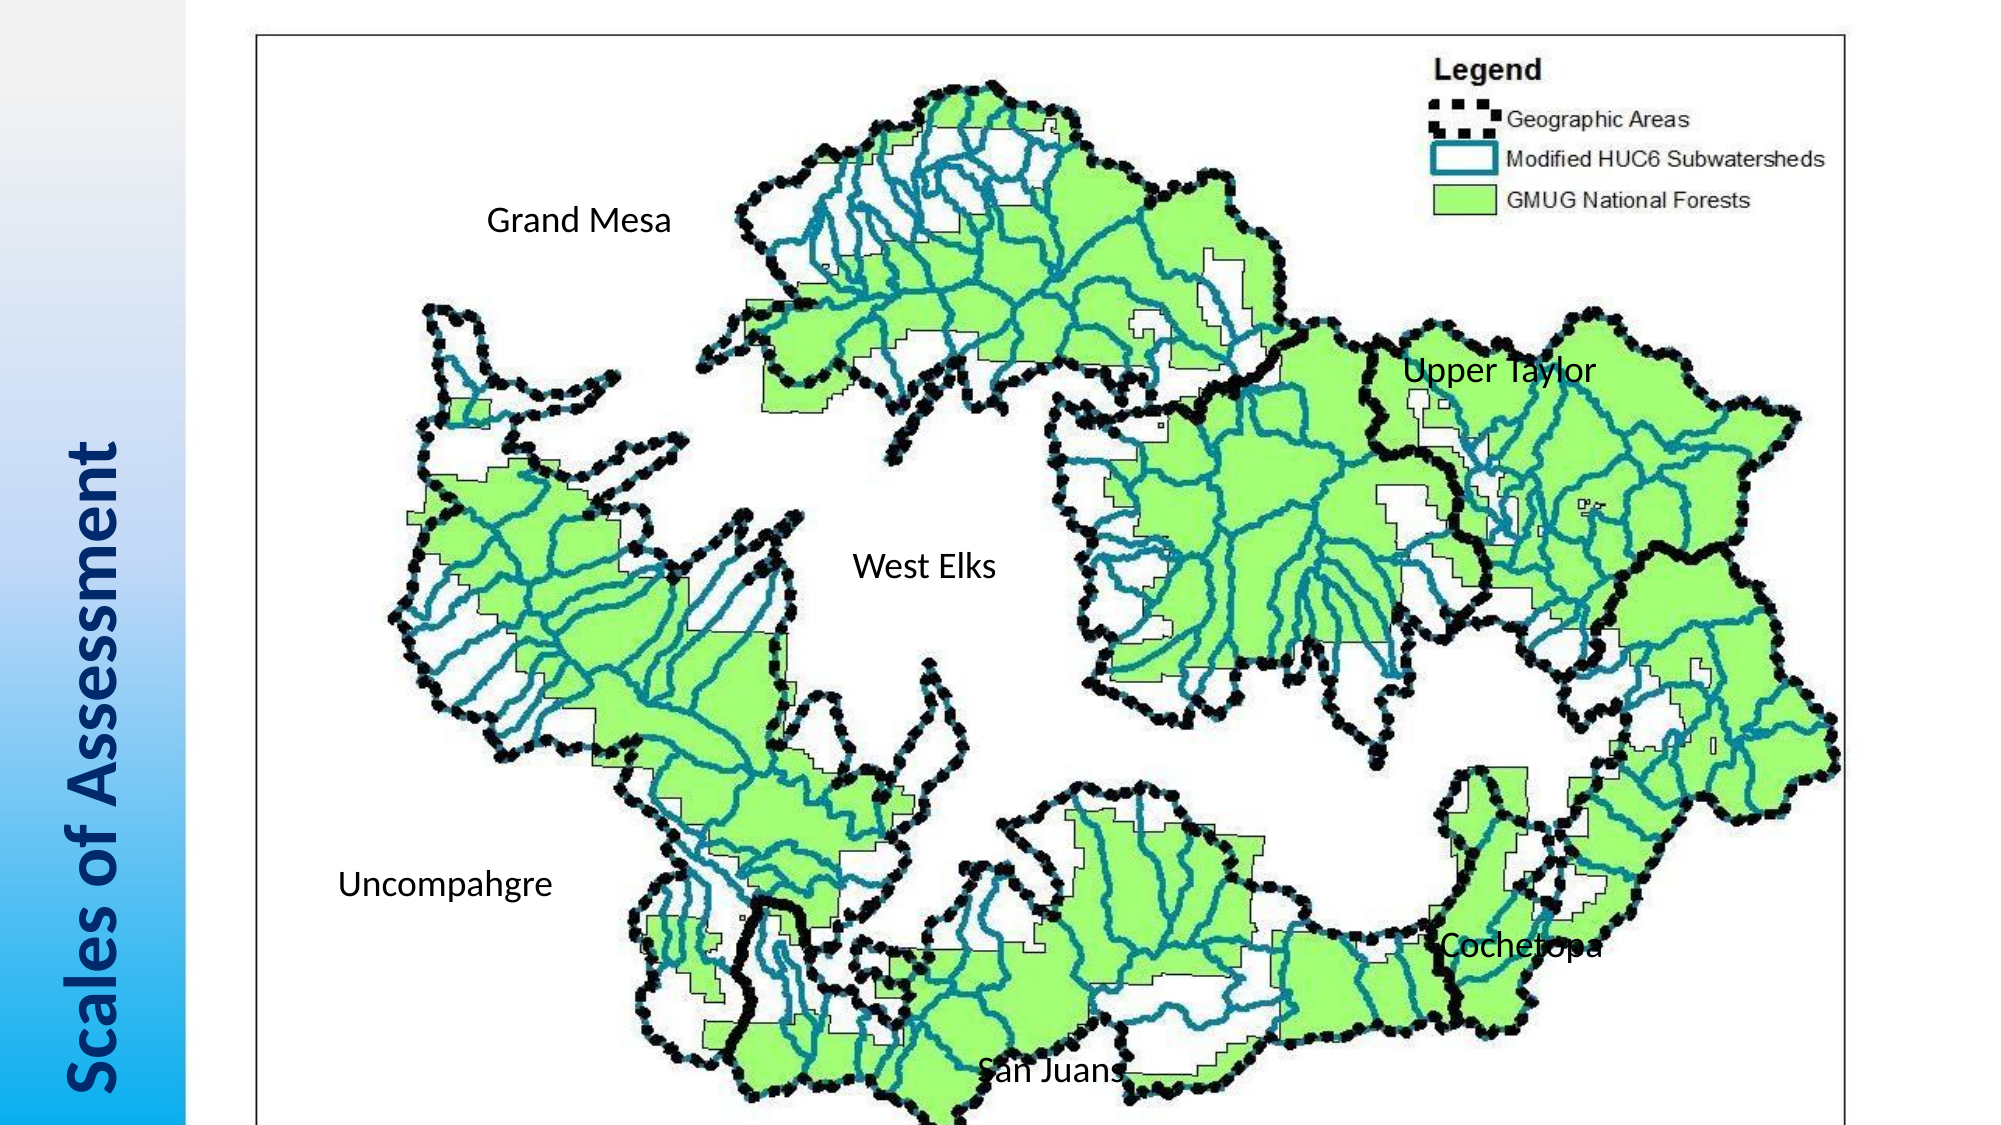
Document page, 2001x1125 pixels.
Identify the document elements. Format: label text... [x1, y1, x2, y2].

text_box Uncompahgre [322, 851, 586, 913]
text_box Grand Mesa [471, 187, 699, 248]
text_box Cochetopa [1425, 912, 1631, 973]
text_box West Elks [837, 533, 1028, 595]
picture [0, 0, 2000, 1125]
text_box San Juans [962, 1037, 1150, 1098]
text_box Upper Taylor [1387, 337, 1630, 398]
title Scales of Assessment [3, 17, 181, 1111]
text_box [245, 14, 1866, 1125]
